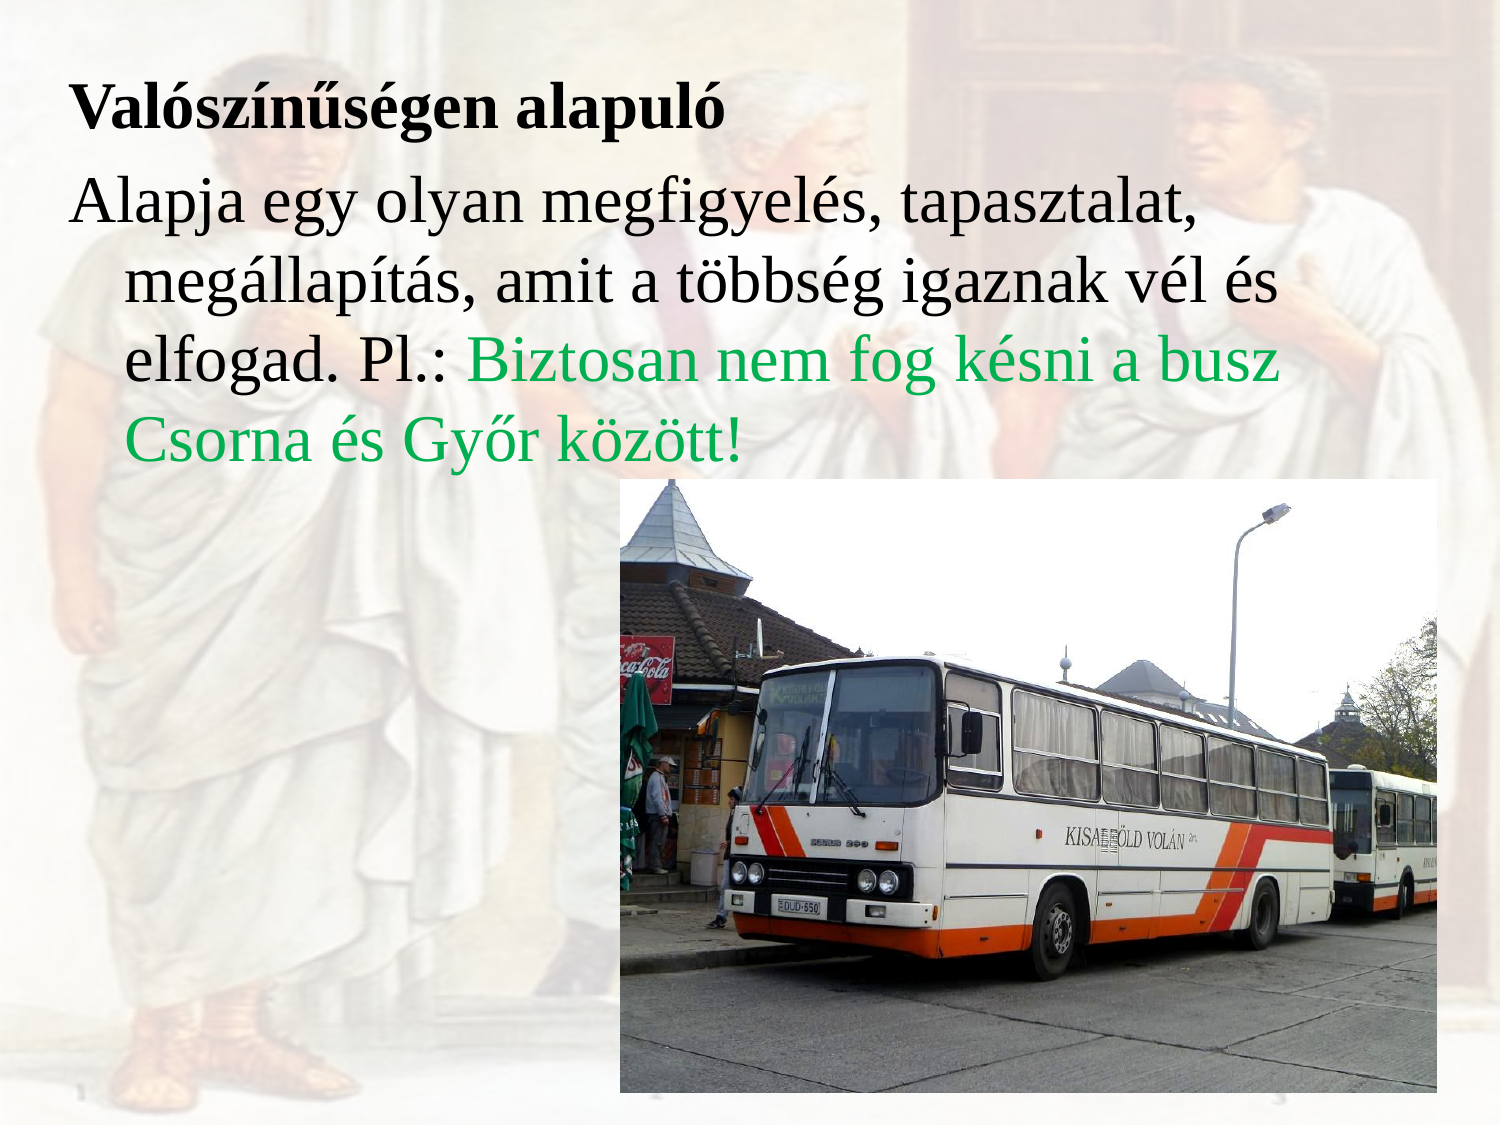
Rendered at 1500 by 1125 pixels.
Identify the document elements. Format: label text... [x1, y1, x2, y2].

list Valószínűségen alapuló Alapja egy olyan megfigyelés, tapasztalat, megállapítás, amit a többség igaznak vél és elfogad. Pl.: Biztosan nem fog késni a busz Csorna és Győr között! [53, 54, 1425, 1012]
picture [619, 479, 1438, 1093]
